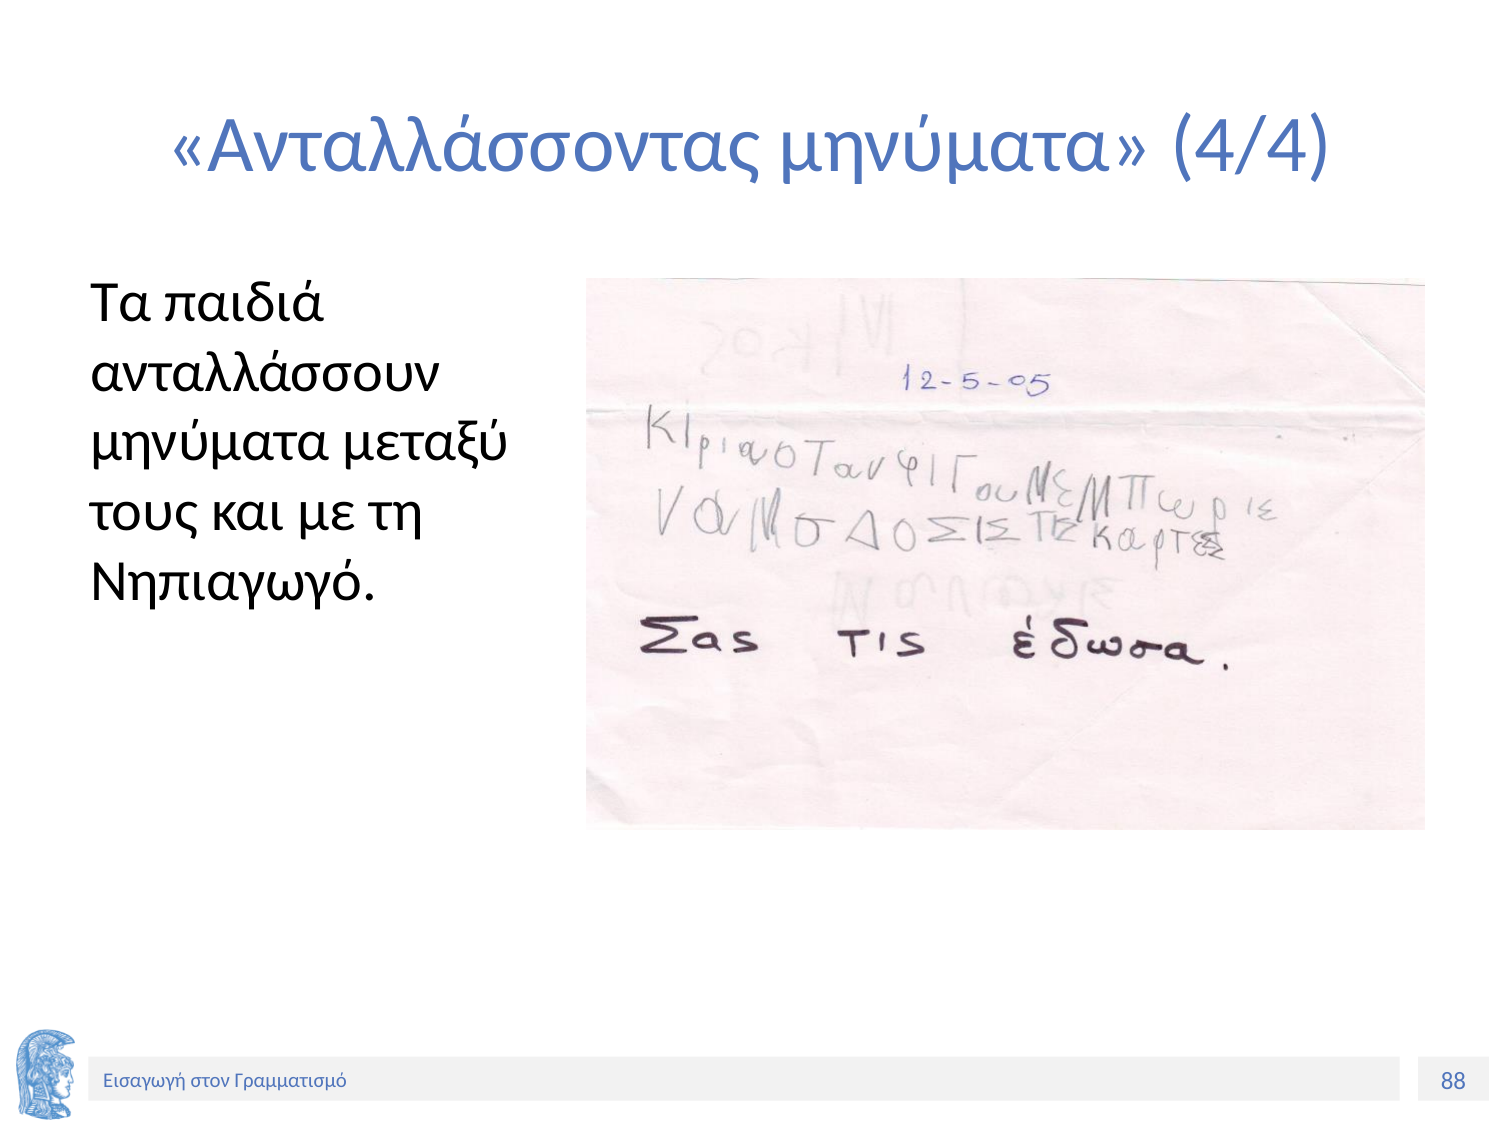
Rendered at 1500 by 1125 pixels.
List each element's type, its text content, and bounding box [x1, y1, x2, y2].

title «Ανταλλάσσοντας μηνύματα» (4/4) [75, 44, 1425, 233]
list Τα παιδιά ανταλλάσσουν μηνύματα μεταξύ τους και με τη Νηπιαγωγό. [75, 255, 569, 1012]
picture [9, 1026, 81, 1120]
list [586, 278, 1426, 831]
